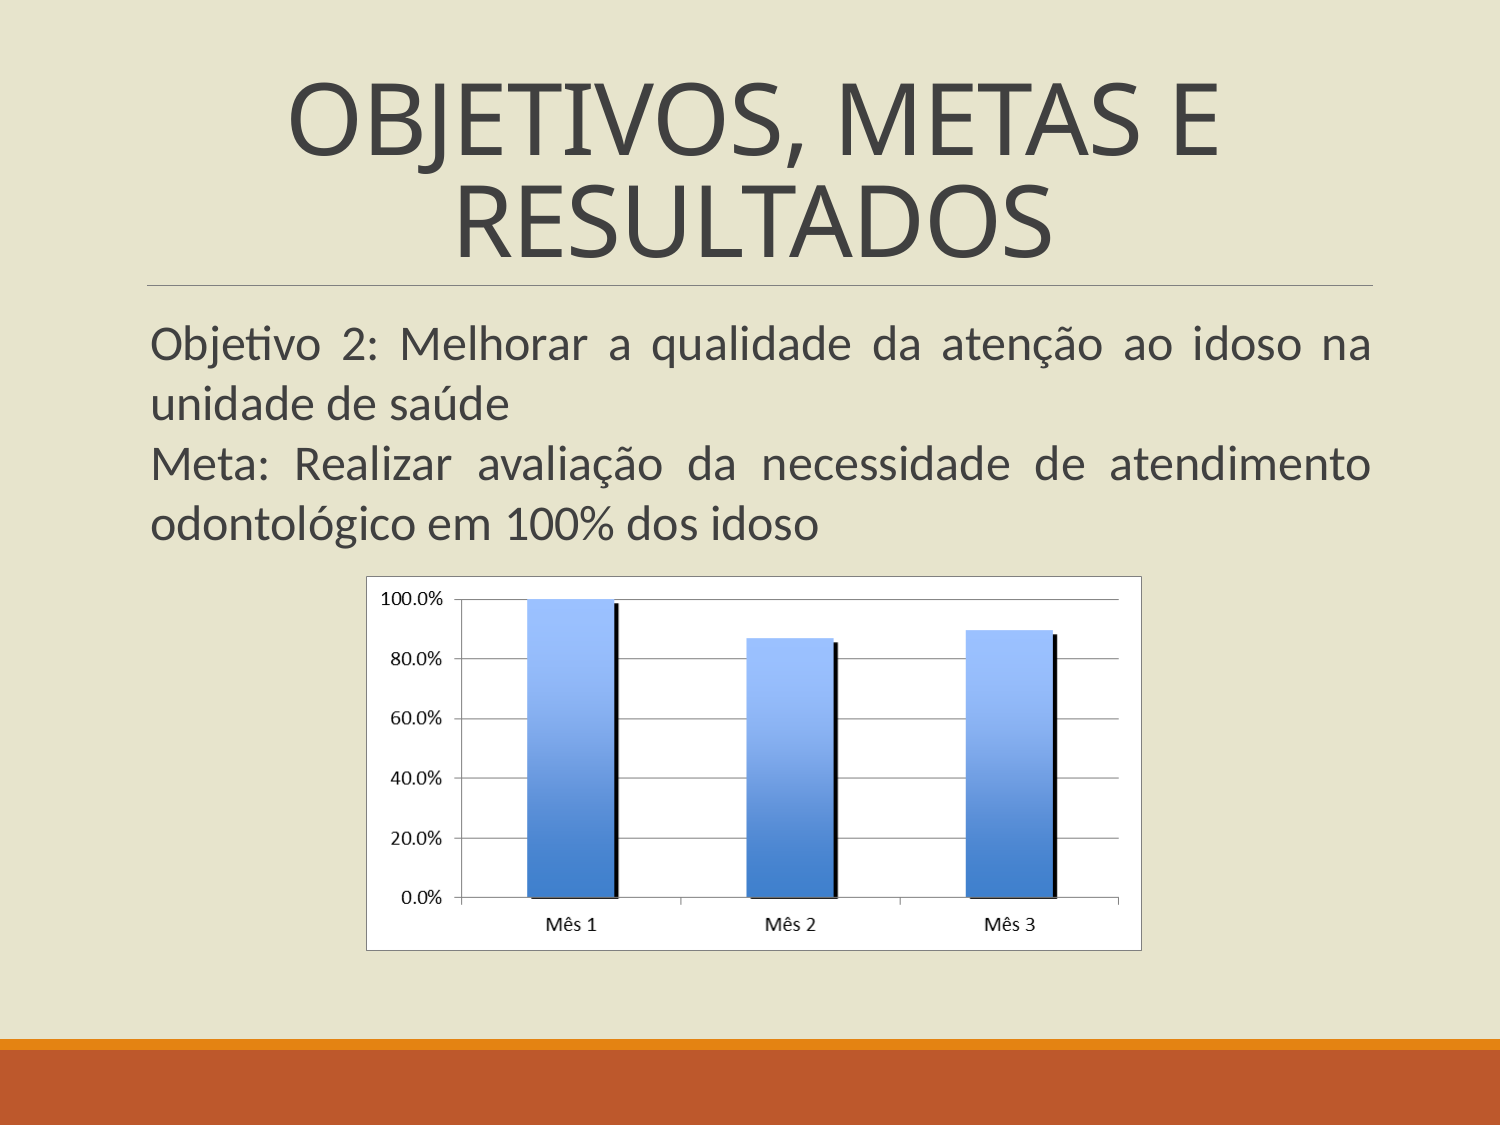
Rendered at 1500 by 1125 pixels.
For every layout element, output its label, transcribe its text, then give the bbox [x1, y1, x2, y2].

title OBJETIVOS, METAS E RESULTADOS [135, 47, 1373, 285]
list Objetivo 2: Melhorar a qualidade da atenção ao idoso na unidade de saúde Meta: Realizar avaliação da necessidade de atendimento odontológico em 100% dos idoso Figura 10 - Gráfico Representativo da Proporção de idosos com avaliação da necessidade de atendimento odontológico [135, 302, 1373, 1125]
picture [365, 575, 1142, 951]
